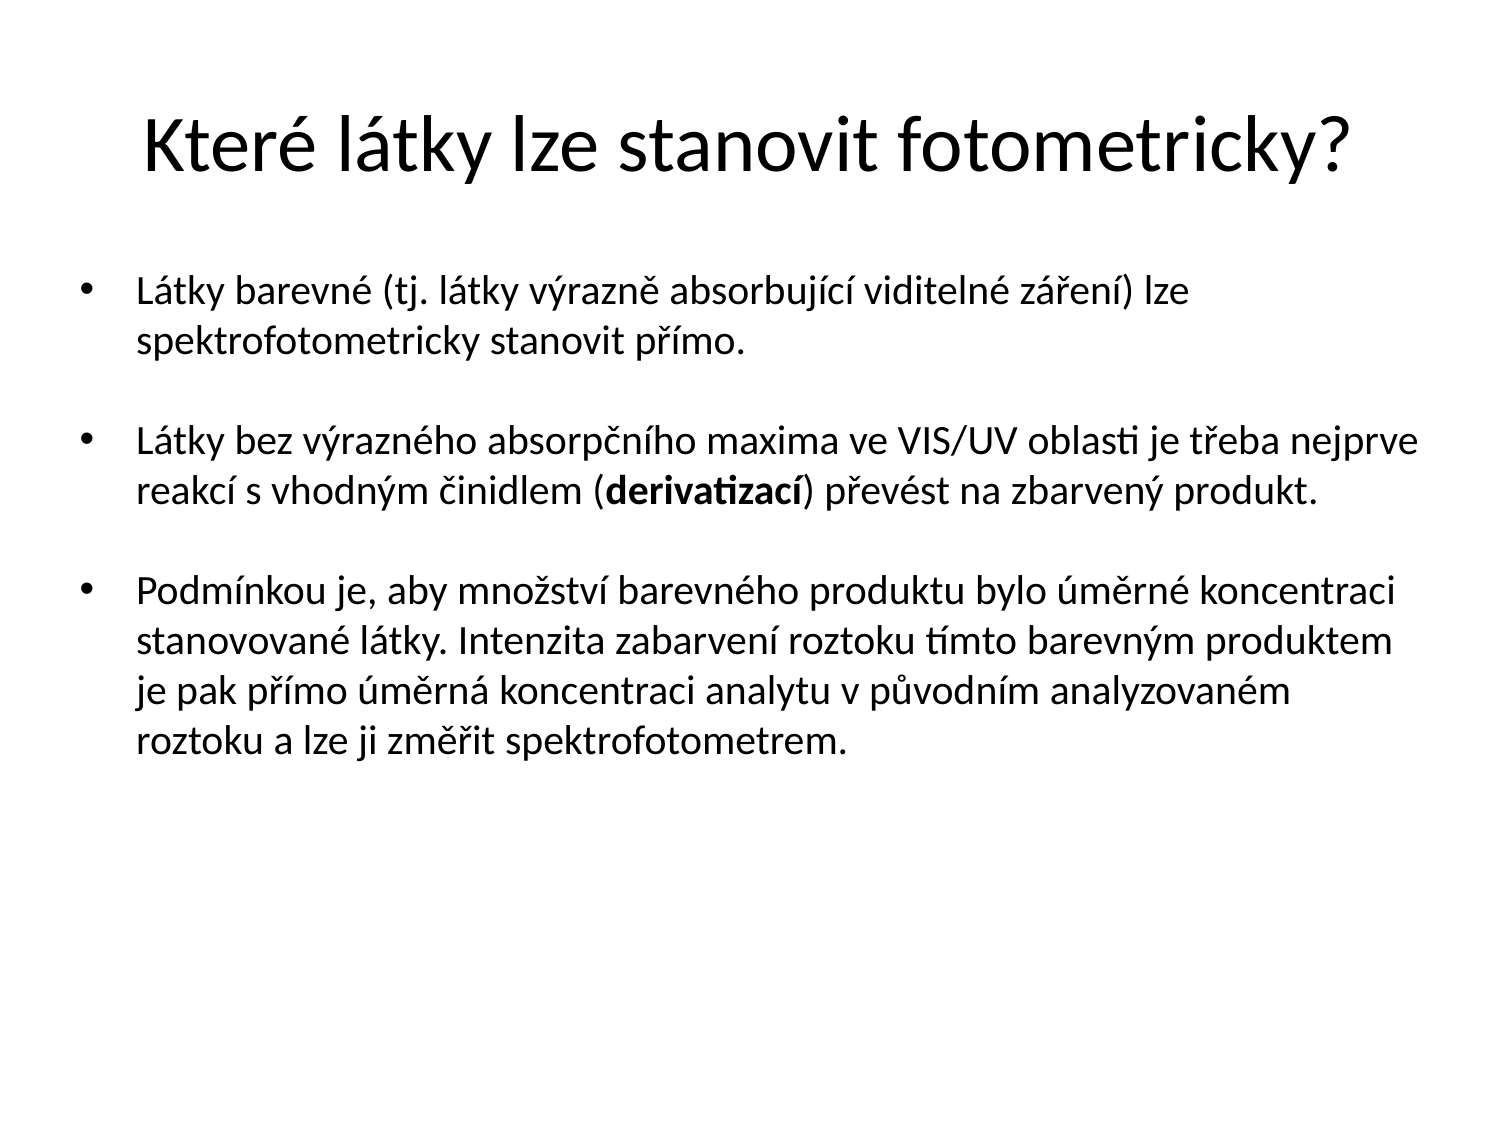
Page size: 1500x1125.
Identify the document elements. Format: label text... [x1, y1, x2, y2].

title Které látky lze stanovit fotometricky? [75, 45, 1425, 233]
text_box Látky barevné (tj. látky výrazně absorbující viditelné záření) lze spektrofotometricky stanovit přímo. Látky bez výrazného absorpčního maxima ve VIS/UV oblasti je třeba nejprve reakcí s vhodným činidlem (derivatizací) převést na zbarvený produkt. Podmínkou je, aby množství barevného produktu bylo úměrné koncentraci stanovované látky. Intenzita zabarvení roztoku tímto barevným produktem je pak přímo úměrná koncentraci analytu v původním analyzovaném roztoku a lze ji změřit spektrofotometrem. [64, 255, 1436, 771]
